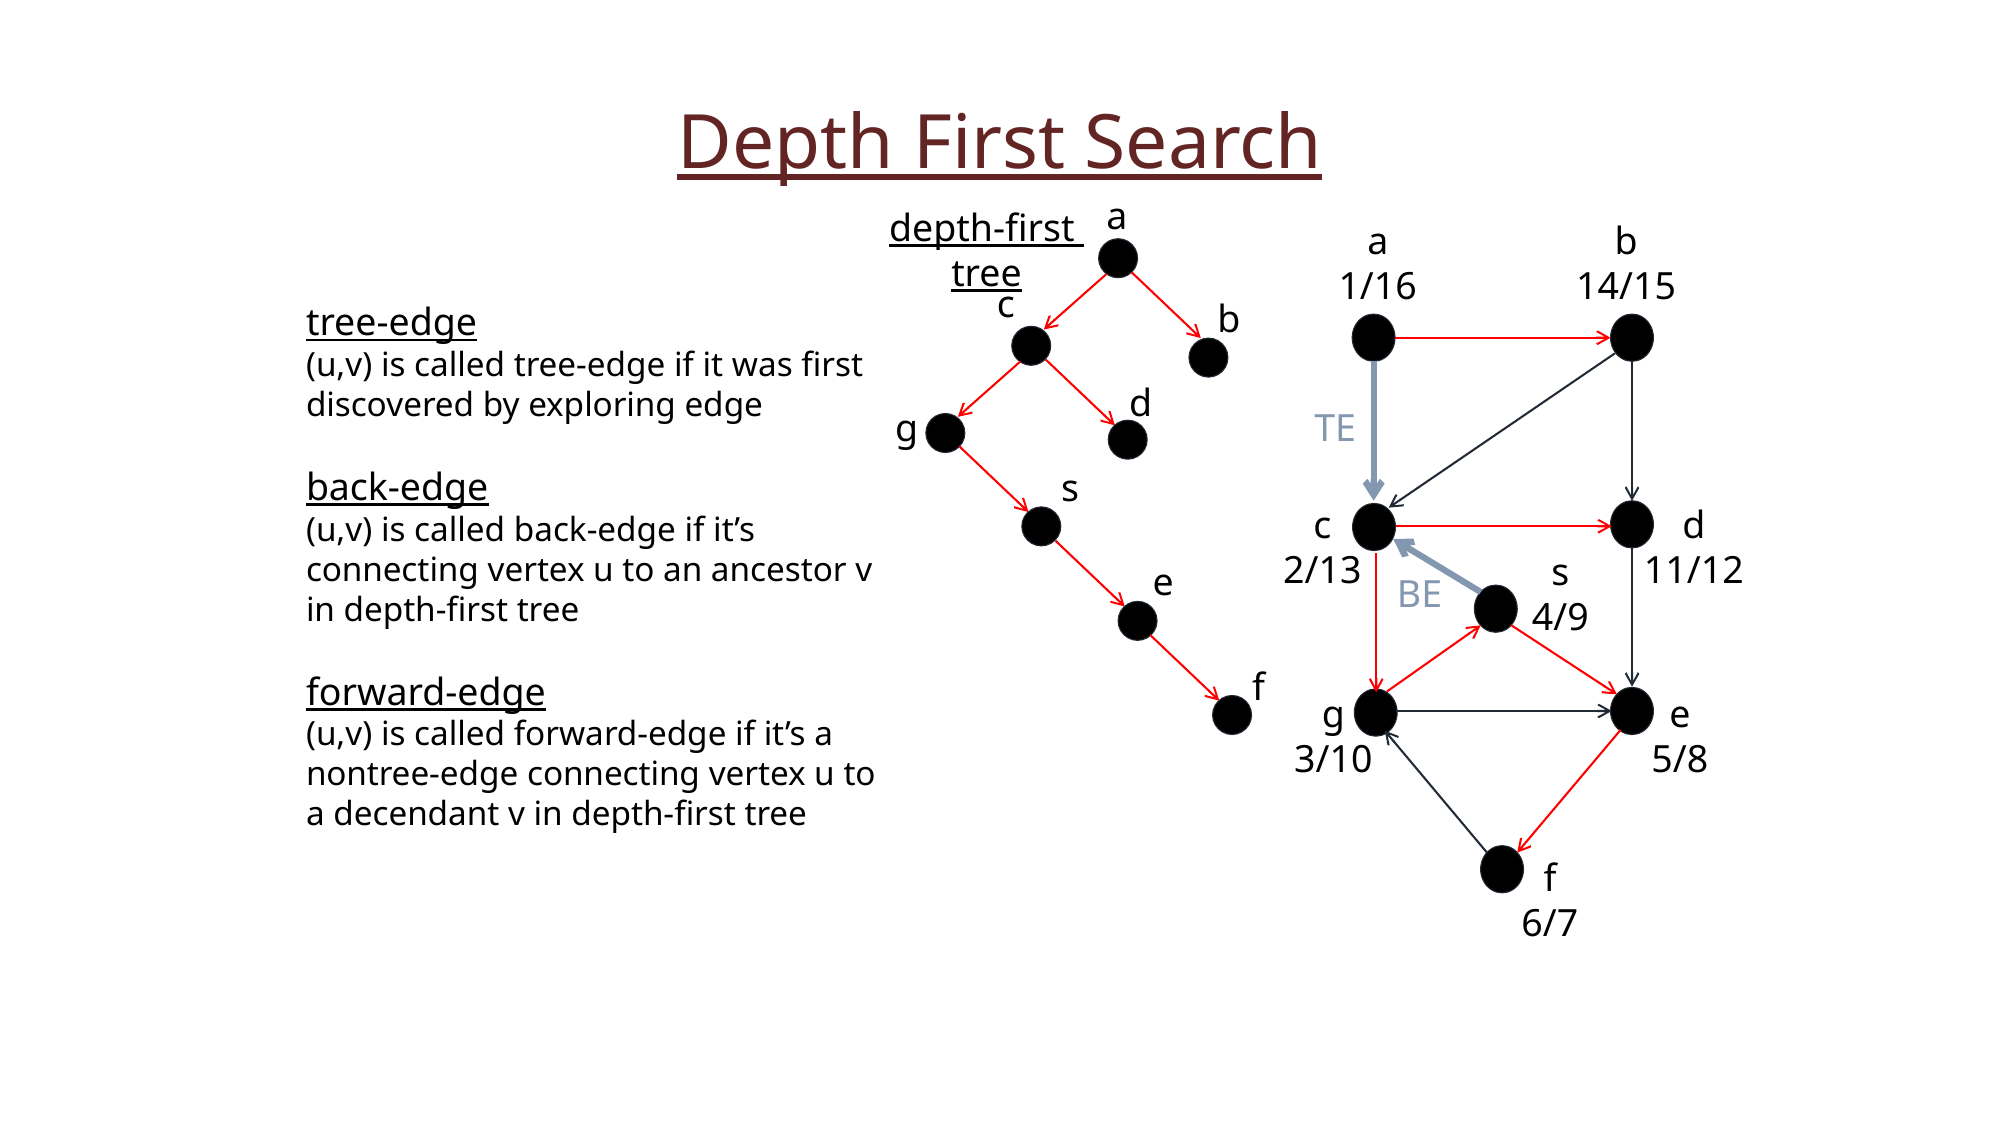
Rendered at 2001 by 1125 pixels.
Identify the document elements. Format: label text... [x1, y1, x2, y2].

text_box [1055, 540, 1125, 607]
text_box a [1091, 184, 1143, 245]
text_box [1188, 338, 1229, 378]
text_box g [880, 397, 933, 457]
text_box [959, 446, 1029, 513]
text_box f [1237, 655, 1280, 716]
text_box [1212, 694, 1252, 736]
text_box TE [1299, 397, 1371, 457]
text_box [957, 361, 1021, 417]
text_box [1610, 686, 1636, 736]
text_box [1386, 625, 1481, 692]
text_box e [1137, 550, 1189, 611]
text_box d [1114, 371, 1167, 432]
text_box f 6/7 [1506, 846, 1594, 951]
text_box s [1046, 456, 1094, 516]
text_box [1043, 274, 1107, 330]
text_box BE [1382, 562, 1457, 623]
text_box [1045, 359, 1115, 426]
text_box g 3/10 [1279, 682, 1388, 788]
text_box [1610, 500, 1629, 549]
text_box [1131, 272, 1201, 339]
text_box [1388, 353, 1615, 508]
text_box Depth First Search [324, 45, 1675, 233]
text_box [1388, 693, 1398, 730]
text_box d 11/12 [1629, 493, 1759, 599]
text_box [933, 412, 966, 454]
text_box e 5/8 [1636, 682, 1724, 788]
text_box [1511, 625, 1617, 695]
text_box [1021, 506, 1062, 547]
text_box [1610, 315, 1654, 362]
text_box s 4/9 [1517, 540, 1604, 625]
text_box c [981, 301, 1030, 333]
text_box [1011, 325, 1052, 366]
text_box b [1202, 287, 1256, 348]
text_box a 1/16 [1323, 209, 1432, 315]
text_box [1377, 503, 1397, 551]
text_box [1473, 584, 1517, 633]
text_box [1351, 315, 1396, 362]
text_box [1117, 600, 1158, 641]
text_box [1480, 845, 1509, 894]
text_box [1107, 426, 1148, 460]
text_box [1100, 245, 1139, 279]
text_box b 14/15 [1561, 209, 1691, 315]
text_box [1150, 634, 1220, 701]
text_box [1384, 730, 1487, 853]
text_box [1517, 729, 1621, 853]
text_box tree-edge (u,v) is called tree-edge if it was first discovered by exploring edge back-edge (u,v) is called back-edge if it’s connecting vertex u to an ancestor v in depth-first tree forward-edge (u,v) is called forward-edge if it’s a nontree-edge connecting vertex u to a decendant v in depth-first tree [291, 290, 894, 960]
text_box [1393, 539, 1481, 593]
text_box depth-first tree [874, 196, 1100, 301]
text_box c 2/13 [1268, 493, 1377, 599]
